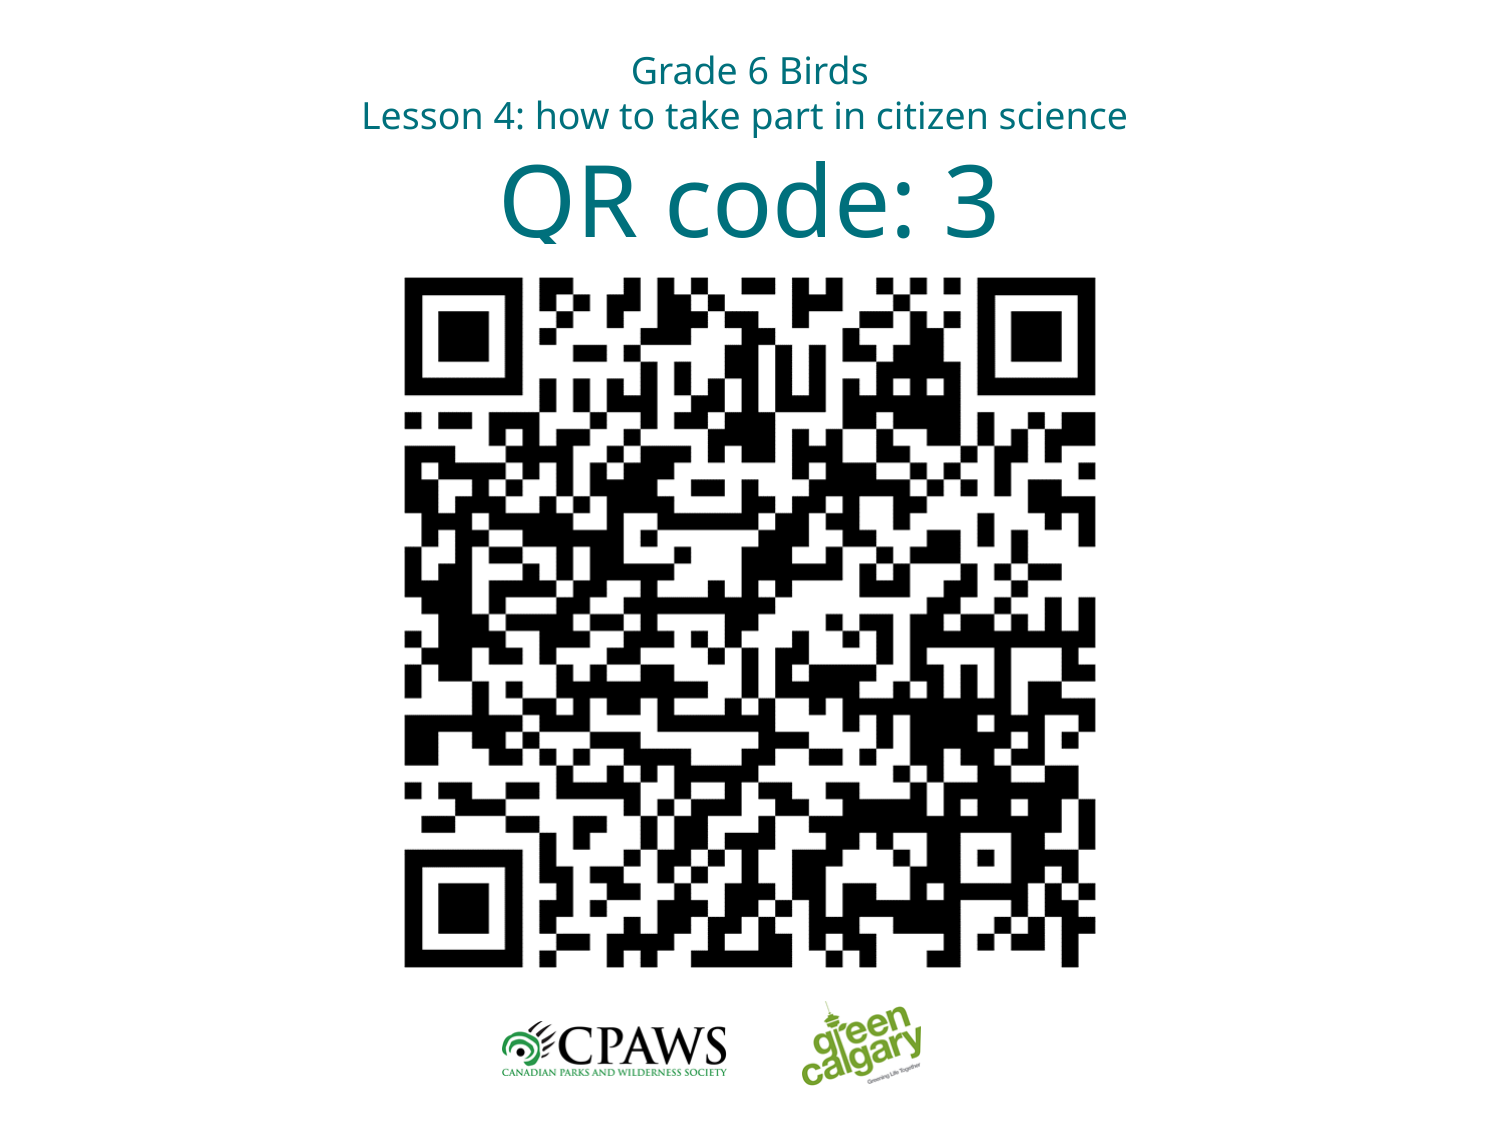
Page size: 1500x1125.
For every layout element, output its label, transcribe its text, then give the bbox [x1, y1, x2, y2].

picture [502, 1021, 727, 1076]
picture [371, 244, 1129, 1086]
text_box Grade 6 Birds Lesson 4: how to take part in citizen science QR code: 3 [340, 39, 1160, 265]
